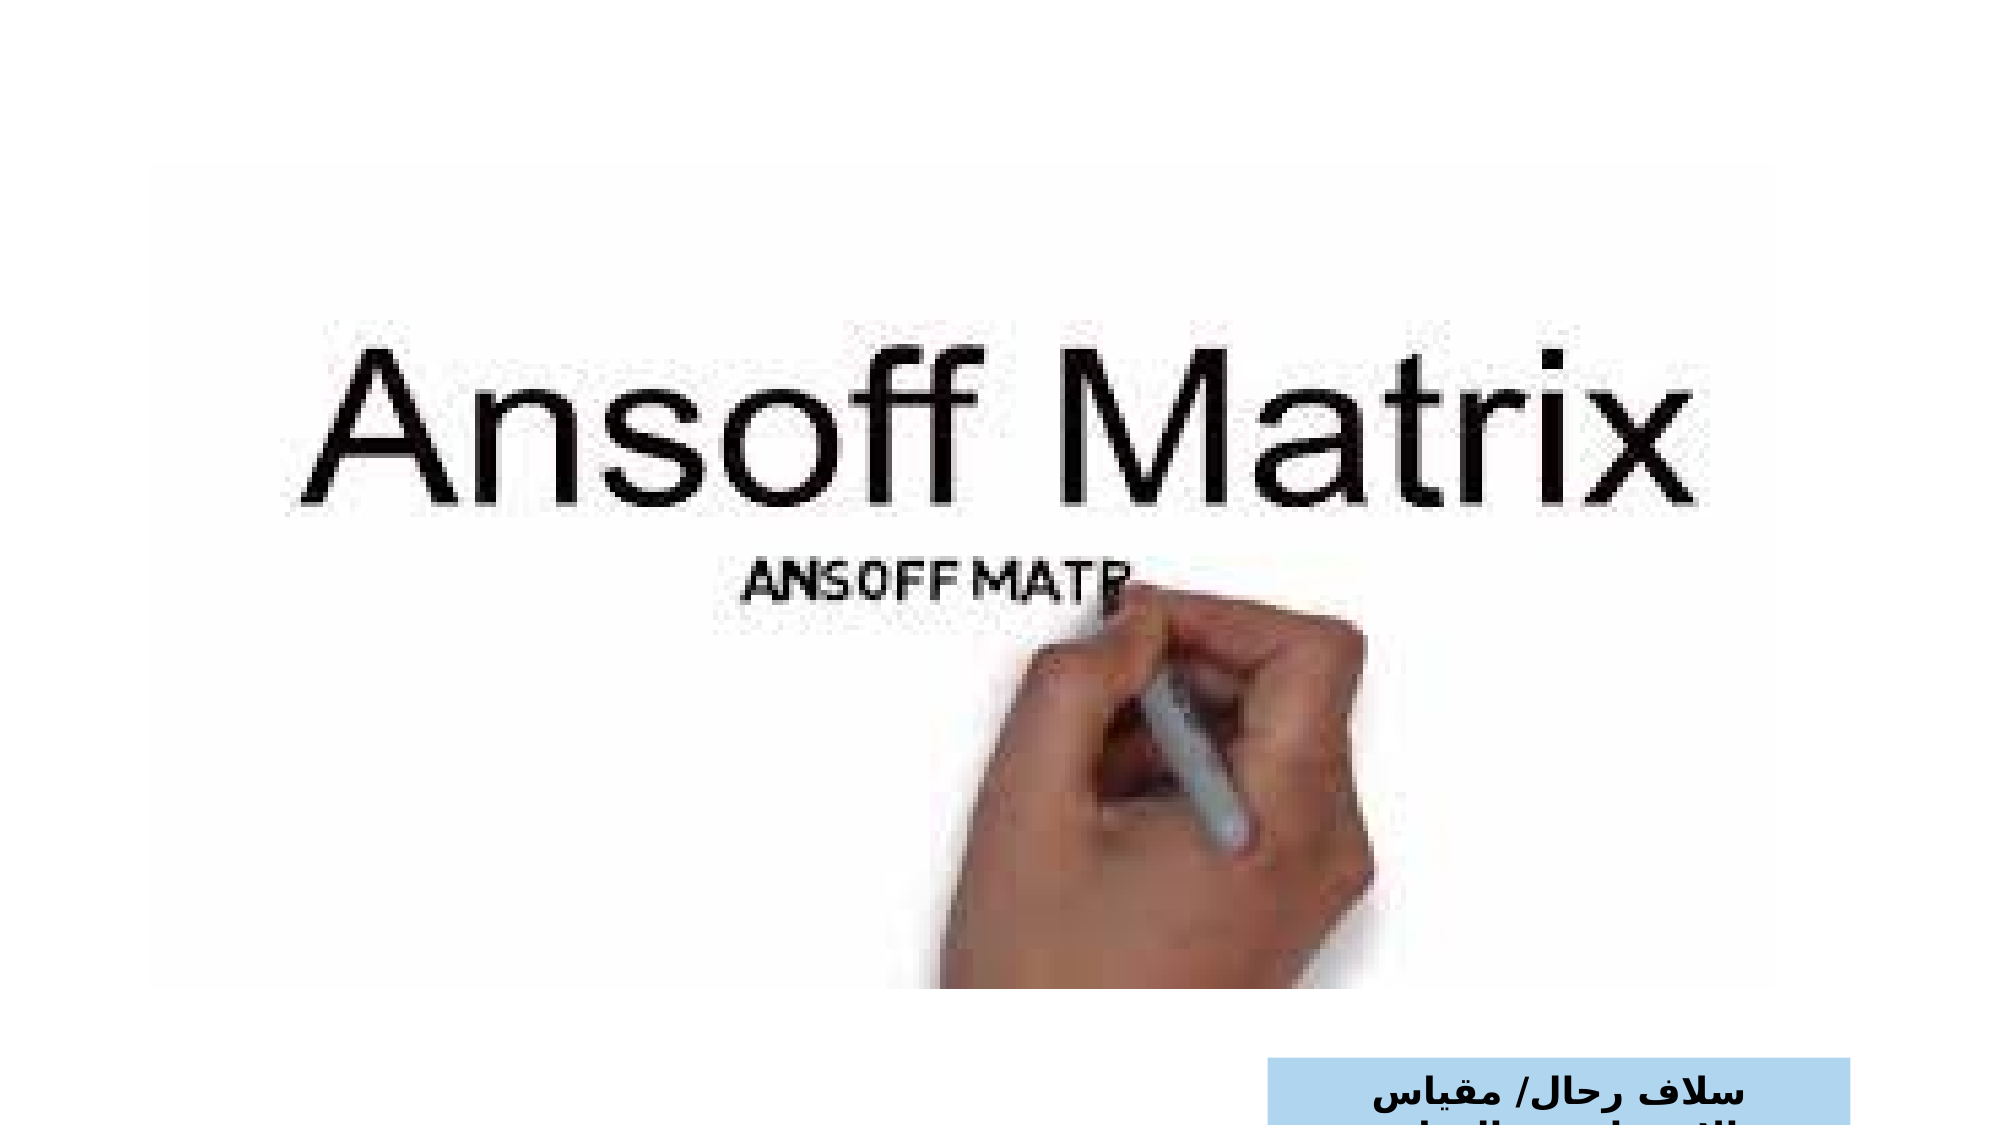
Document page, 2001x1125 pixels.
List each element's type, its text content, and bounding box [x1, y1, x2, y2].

text_box سلاف رحال/ مقياس الاستراتيجية الدولية [1267, 1057, 1851, 1125]
picture [149, 163, 1775, 989]
